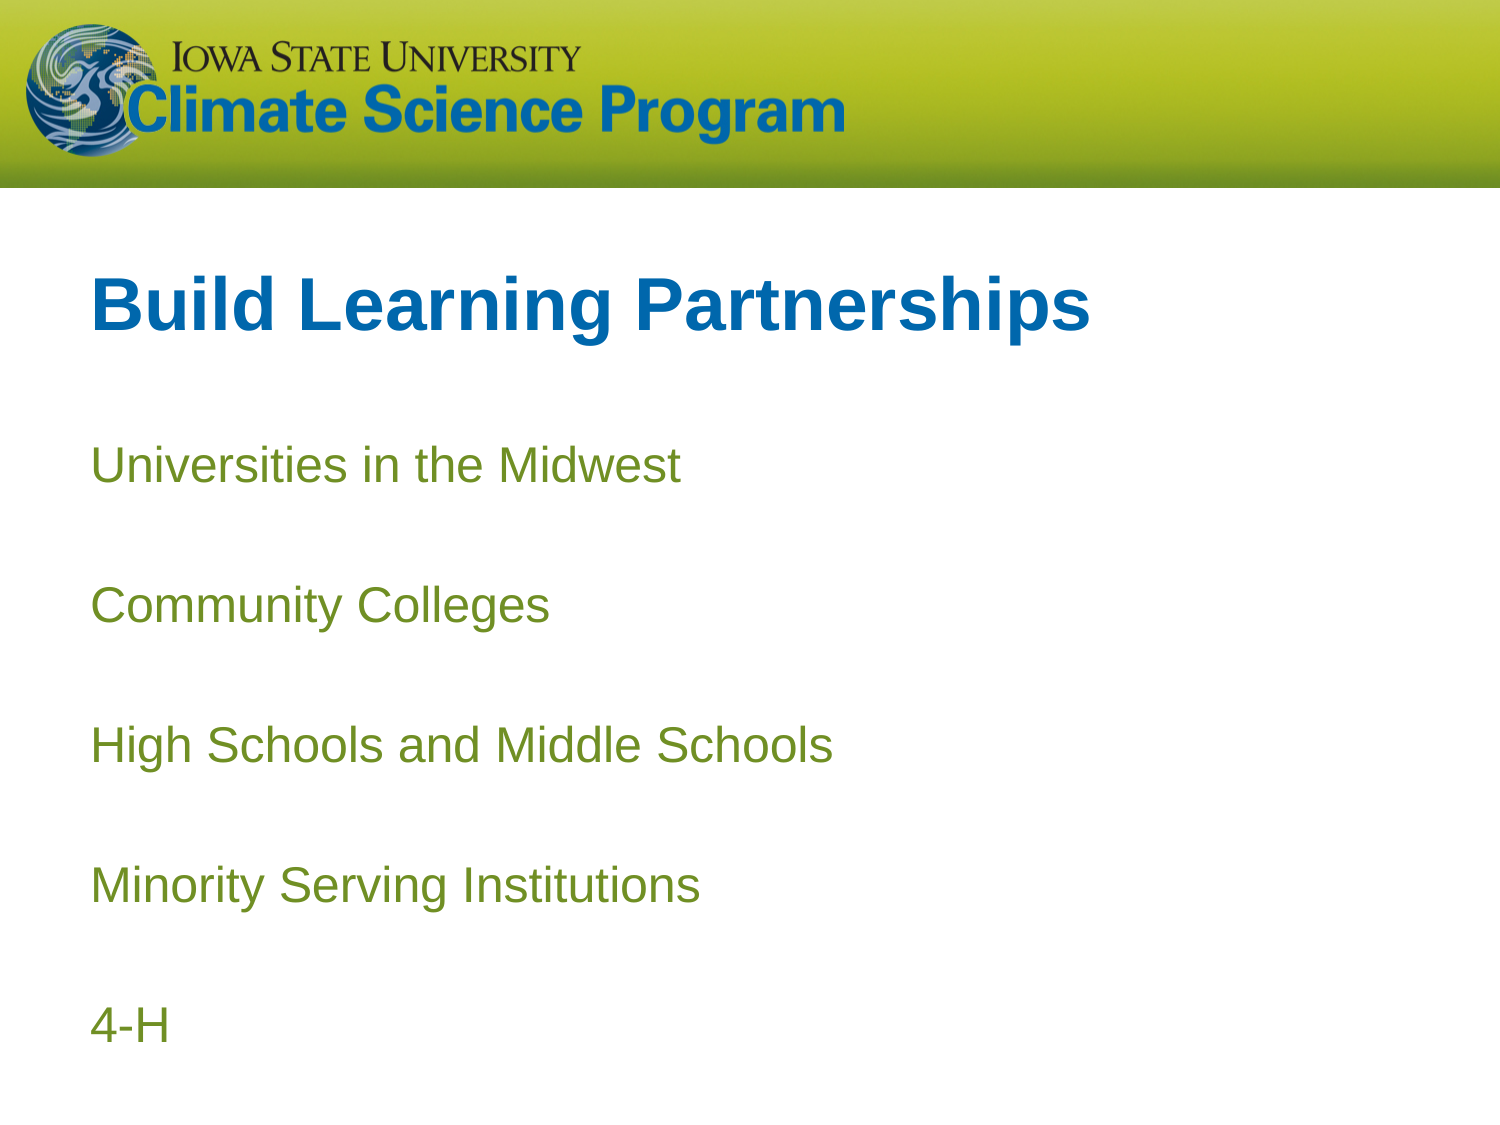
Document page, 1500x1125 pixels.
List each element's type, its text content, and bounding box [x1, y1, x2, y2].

title Build Learning Partnerships [75, 200, 1425, 353]
picture [0, 0, 1500, 188]
list Universities in the Midwest Community Colleges High Schools and Middle Schools Minority Serving Institutions 4-H [75, 354, 1425, 1066]
